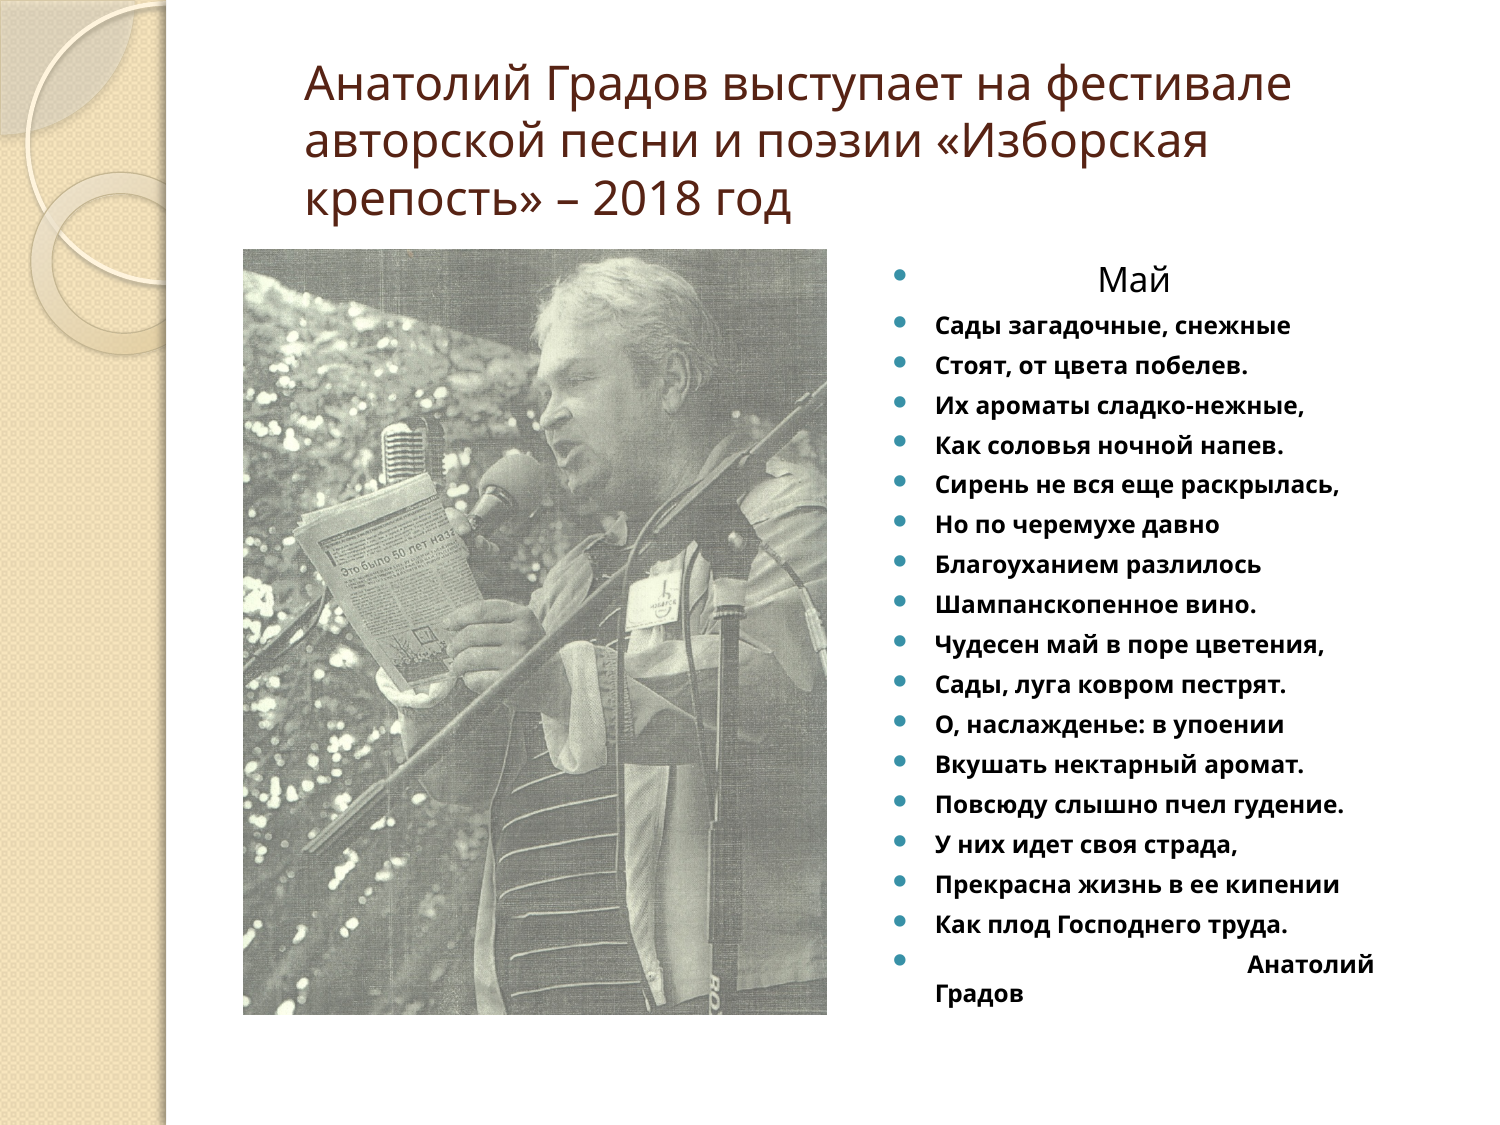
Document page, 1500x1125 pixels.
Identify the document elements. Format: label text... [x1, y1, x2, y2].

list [243, 249, 828, 1016]
title Анатолий Градов выступает на фестивале авторской песни и поэзии «Изборская крепость» – 2018 год [289, 45, 1466, 233]
list Май Сады загадочные, снежные Стоят, от цвета побелев. Их ароматы сладко-нежные, Как соловья ночной напев. Сирень не вся еще раскрылась, Но по черемухе давно Благоуханием разлилось Шампанскопенное вино. Чудесен май в поре цветения, Сады, луга ковром пестрят. О, наслажденье: в упоении Вкушать нектарный аромат. Повсюду слышно пчел гудение. У них идет своя страда, Прекрасна жизнь в ее кипении Как плод Господнего труда. Анатолий Градов [865, 249, 1466, 1015]
